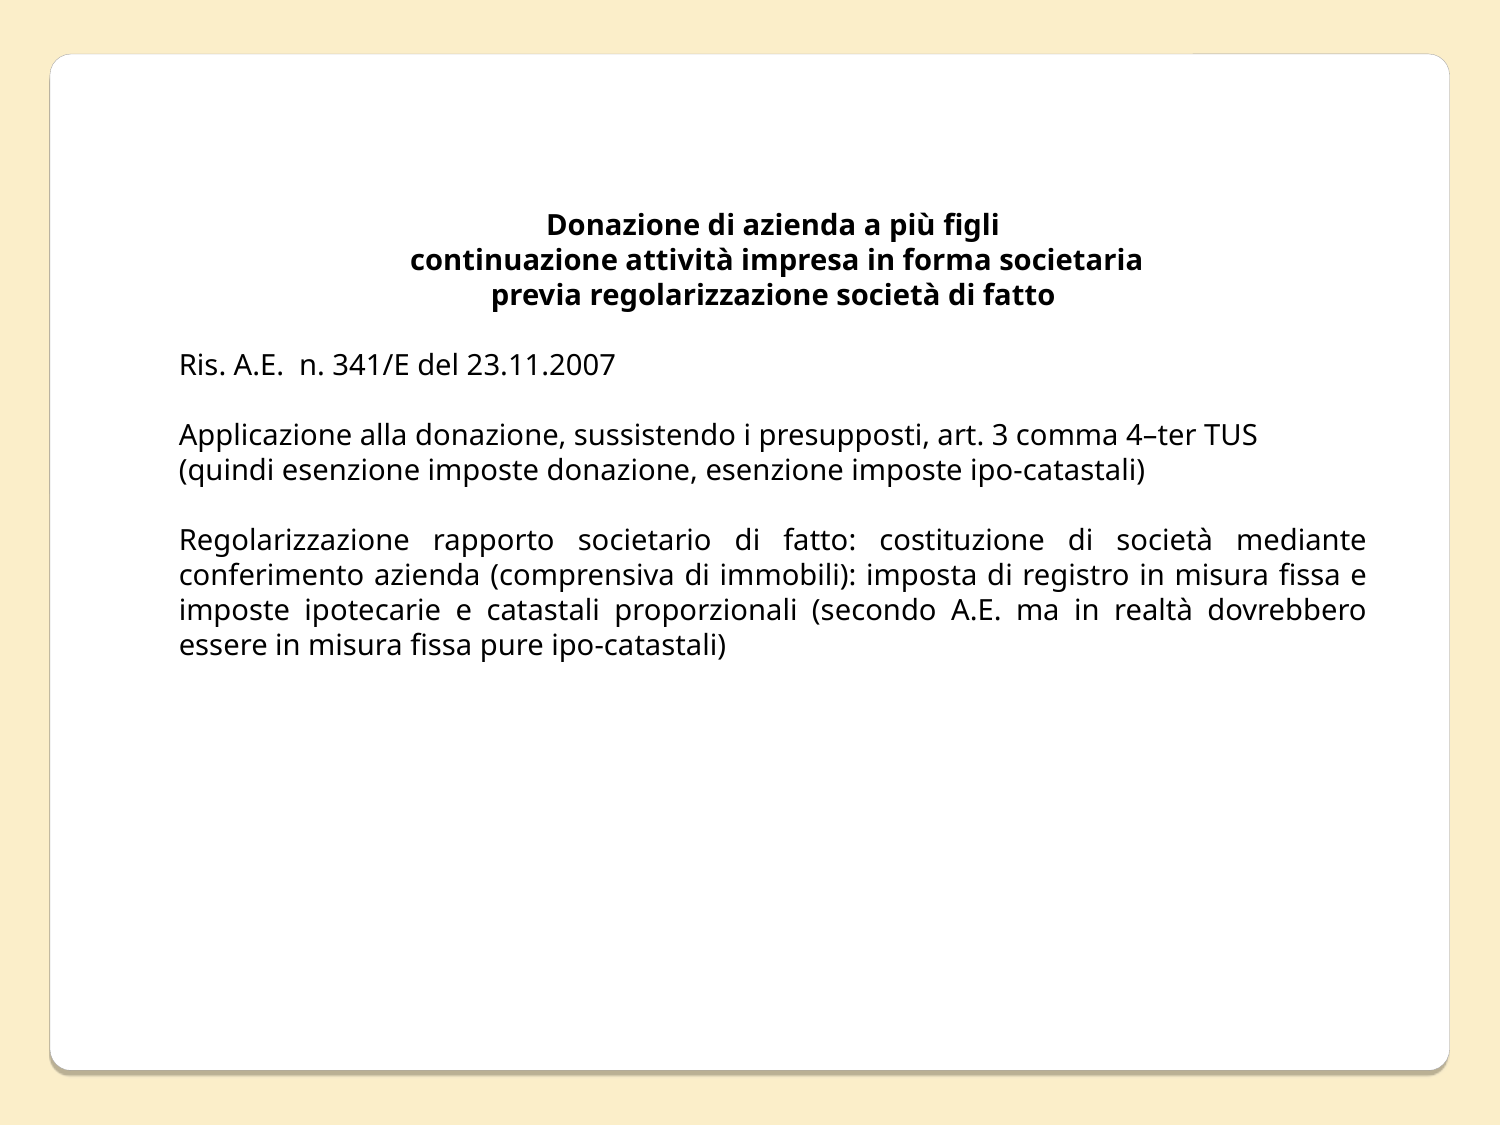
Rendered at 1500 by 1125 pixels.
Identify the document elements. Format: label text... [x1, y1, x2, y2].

text_box Donazione di azienda a più figli continuazione attività impresa in forma societaria previa regolarizzazione società di fatto Ris. A.E. n. 341/E del 23.11.2007 Applicazione alla donazione, sussistendo i presupposti, art. 3 comma 4–ter TUS (quindi esenzione imposte donazione, esenzione imposte ipo-catastali) Regolarizzazione rapporto societario di fatto: costituzione di società mediante conferimento azienda (comprensiva di immobili): imposta di registro in misura fissa e imposte ipotecarie e catastali proporzionali (secondo A.E. ma in realtà dovrebbero essere in misura fissa pure ipo-catastali) [163, 199, 1383, 739]
